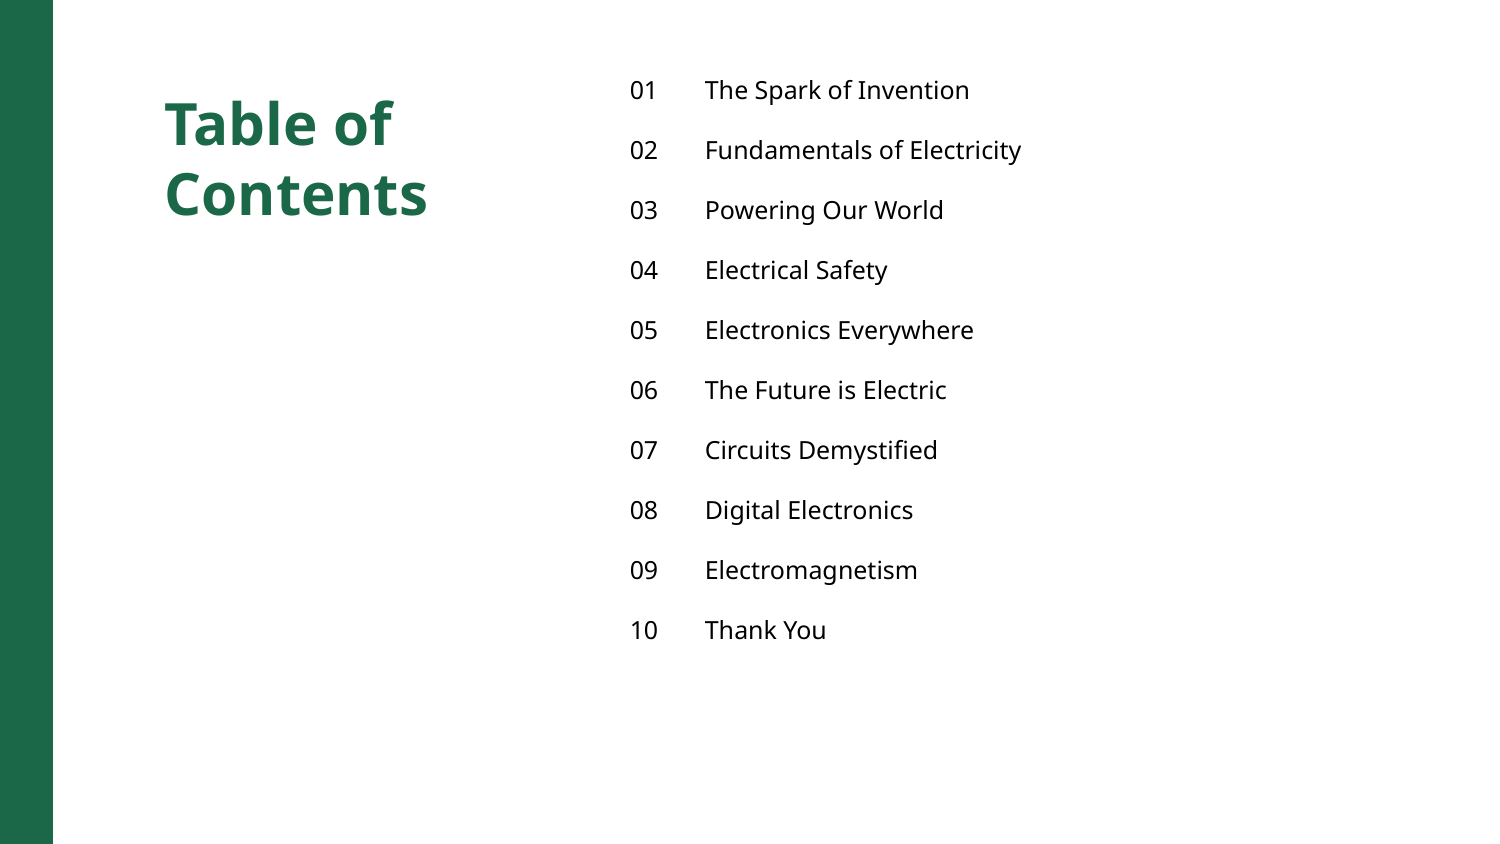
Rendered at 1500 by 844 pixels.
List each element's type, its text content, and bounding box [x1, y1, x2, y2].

text_box The Future is Electric [689, 359, 1365, 419]
text_box Electrical Safety [689, 239, 1365, 299]
text_box Electronics Everywhere [689, 299, 1365, 359]
text_box 02 [614, 119, 689, 179]
text_box 07 [614, 419, 689, 479]
text_box 08 [614, 479, 689, 539]
text_box 03 [614, 179, 689, 239]
text_box 05 [614, 299, 689, 359]
text_box Thank You [689, 599, 1365, 659]
text_box [0, 0, 53, 844]
text_box 04 [614, 239, 689, 299]
text_box 01 [614, 59, 689, 119]
text_box Digital Electronics [689, 479, 1365, 539]
text_box The Spark of Invention [689, 59, 1365, 119]
text_box Powering Our World [689, 179, 1365, 239]
text_box Electromagnetism [689, 539, 1365, 599]
text_box 10 [614, 599, 689, 659]
text_box Circuits Demystified [689, 419, 1365, 479]
text_box 06 [614, 359, 689, 419]
text_box 09 [614, 539, 689, 599]
text_box Fundamentals of Electricity [689, 119, 1365, 179]
text_box Table of Contents [149, 84, 525, 235]
